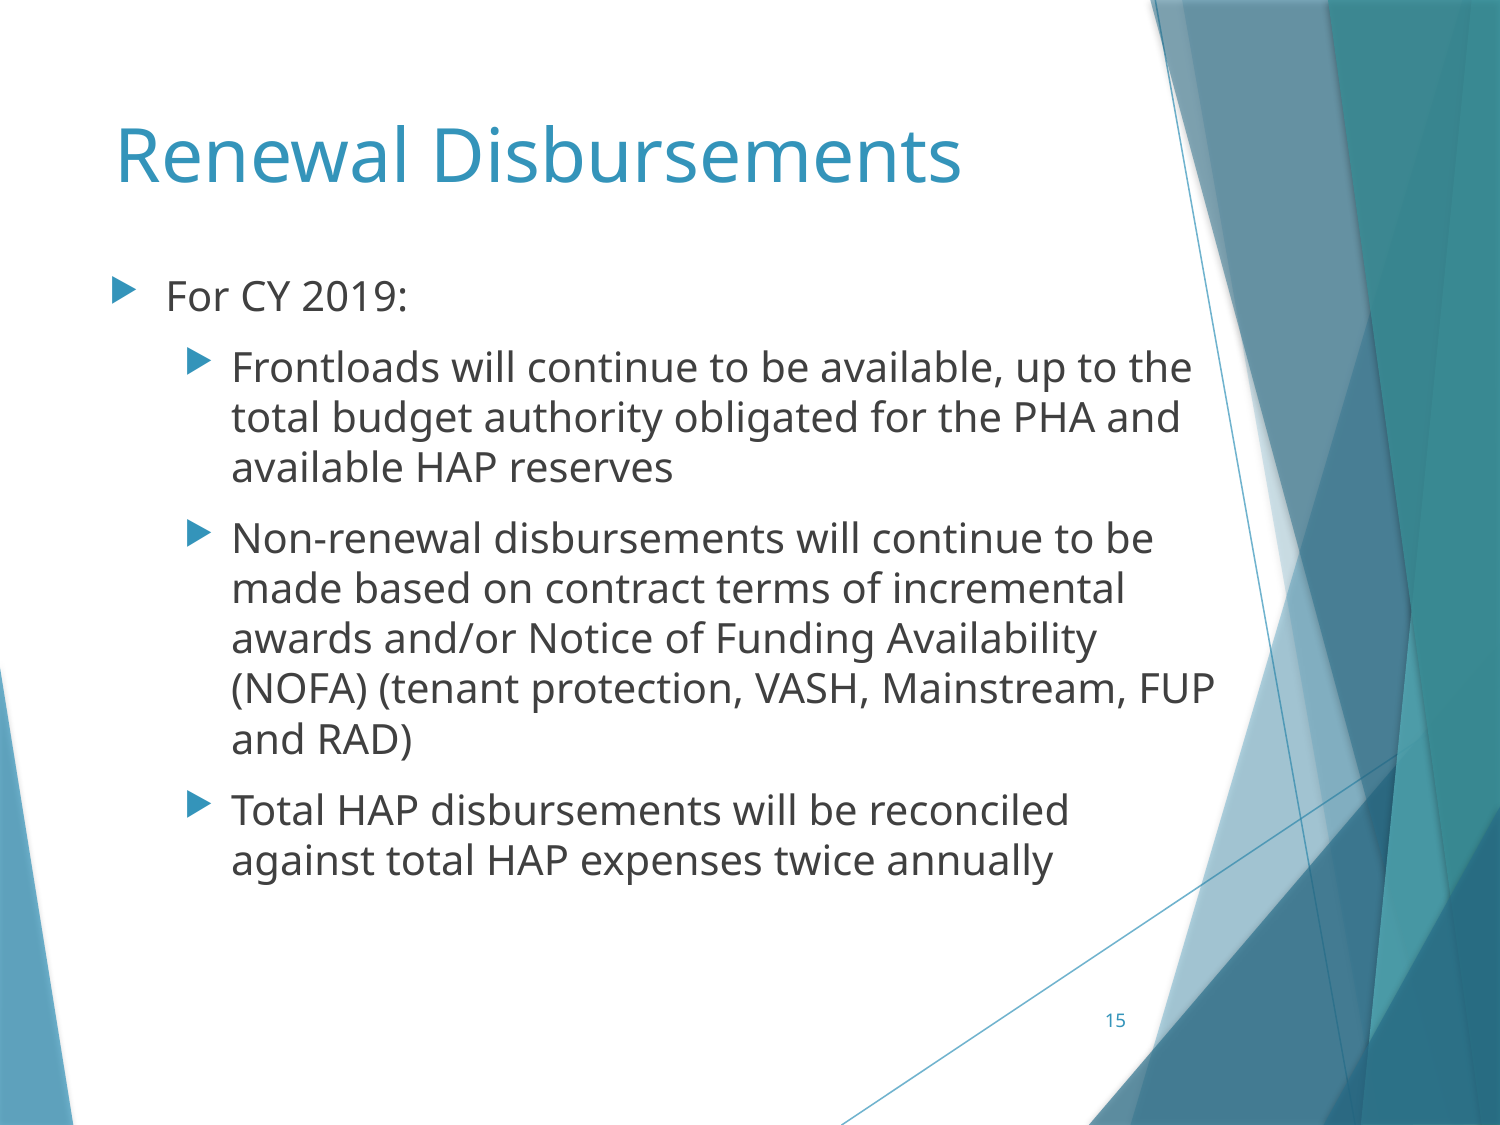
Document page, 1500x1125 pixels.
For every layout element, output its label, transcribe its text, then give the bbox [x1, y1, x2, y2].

slide_number 15 [1057, 991, 1142, 1051]
title Renewal Disbursements [99, 99, 1142, 262]
list For CY 2019: Frontloads will continue to be available, up to the total budget authority obligated for the PHA and available HAP reserves Non-renewal disbursements will continue to be made based on contract terms of incremental awards and/or Notice of Funding Availability (NOFA) (tenant protection, VASH, Mainstream, FUP and RAD) Total HAP disbursements will be reconciled against total HAP expenses twice annually [94, 262, 1238, 1075]
